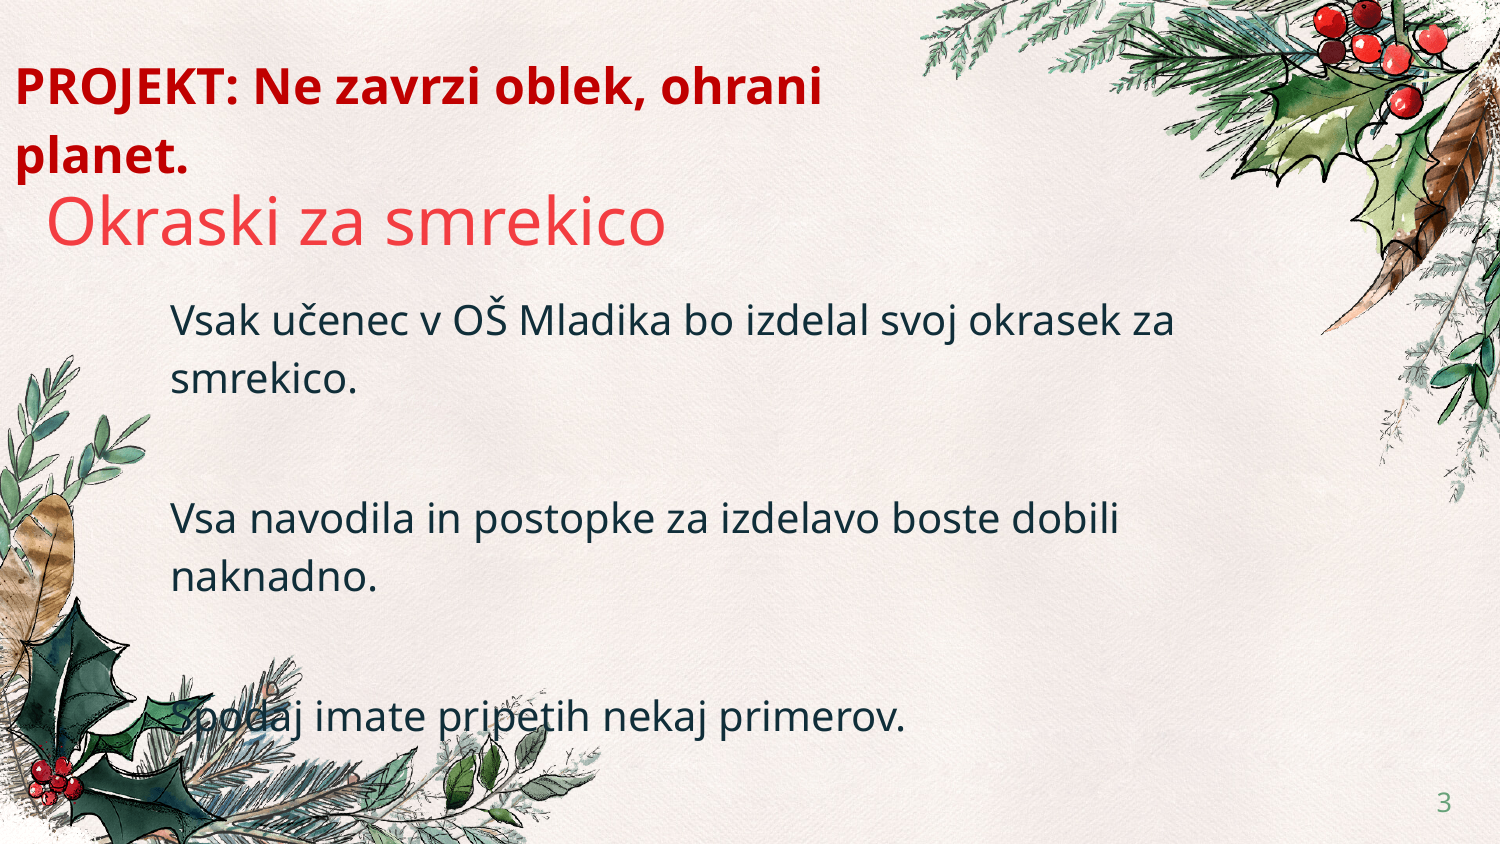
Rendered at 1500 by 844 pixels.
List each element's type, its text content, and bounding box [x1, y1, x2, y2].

list PROJEKT: Ne zavrzi oblek, ohrani planet. [14, 45, 975, 138]
picture [0, 0, 1500, 844]
title Okraski za smrekico [44, 187, 1063, 262]
slide_number 3 [1377, 770, 1468, 814]
list Vsak učenec v OŠ Mladika bo izdelal svoj okrasek za smrekico. Vsa navodila in postopke za izdelavo boste dobili naknadno. Spodaj imate pripetih nekaj primerov. [149, 224, 1312, 643]
